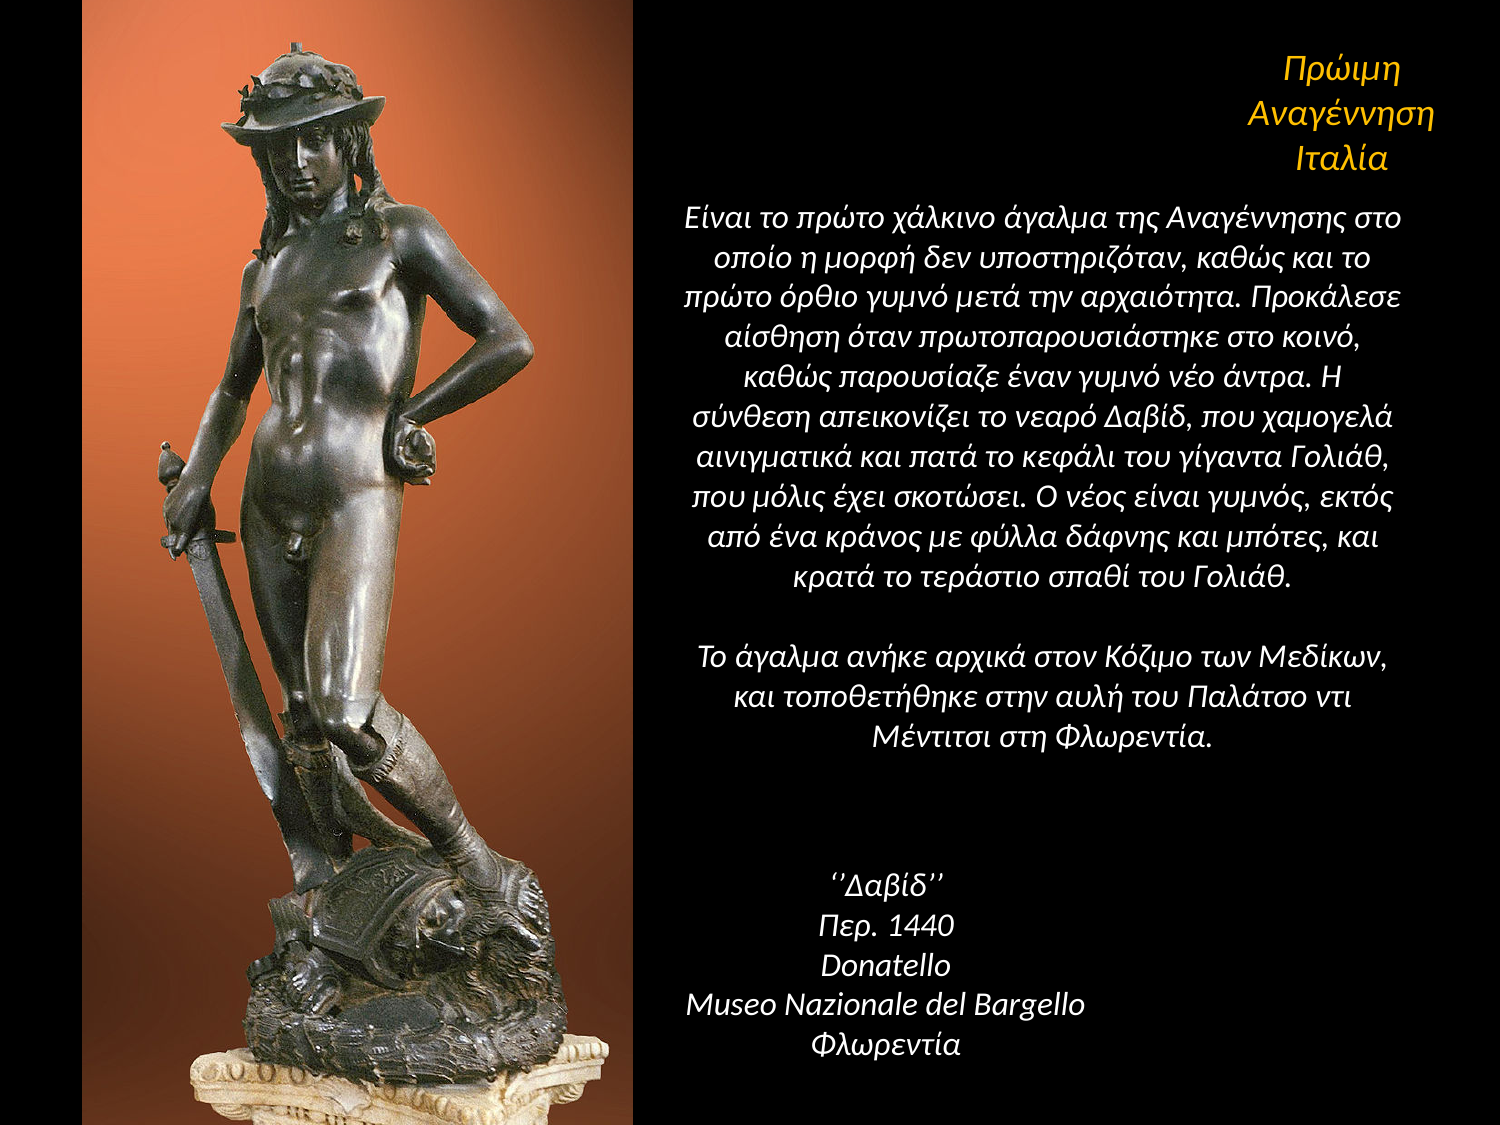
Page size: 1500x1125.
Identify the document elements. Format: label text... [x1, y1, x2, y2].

text_box ‘’Δαβίδ’’ Περ. 1440 Donatello Museo Nazionale del Bargello Φλωρεντία [670, 855, 1102, 1070]
text_box Είναι το πρώτο χάλκινο άγαλμα της Αναγέννησης στο οποίο η μορφή δεν υποστηριζόταν, καθώς και το πρώτο όρθιο γυμνό μετά την αρχαιότητα. Προκάλεσε αίσθηση όταν πρωτοπαρουσιάστηκε στο κοινό, καθώς παρουσίαζε έναν γυμνό νέο άντρα. Η σύνθεση απεικονίζει το νεαρό Δαβίδ, που χαμογελά αινιγματικά και πατά το κεφάλι του γίγαντα Γολιάθ, που μόλις έχει σκοτώσει. Ο νέος είναι γυμνός, εκτός από ένα κράνος με φύλλα δάφνης και μπότες, και κρατά το τεράστιο σπαθί του Γολιάθ. Το άγαλμα ανήκε αρχικά στον Κόζιμο των Μεδίκων, και τοποθετήθηκε στην αυλή του Παλάτσο ντι Μέντιτσι στη Φλωρεντία. [667, 187, 1418, 762]
text_box Πρώιμη Αναγέννηση Ιταλία [1230, 35, 1453, 185]
picture [81, 0, 634, 1125]
